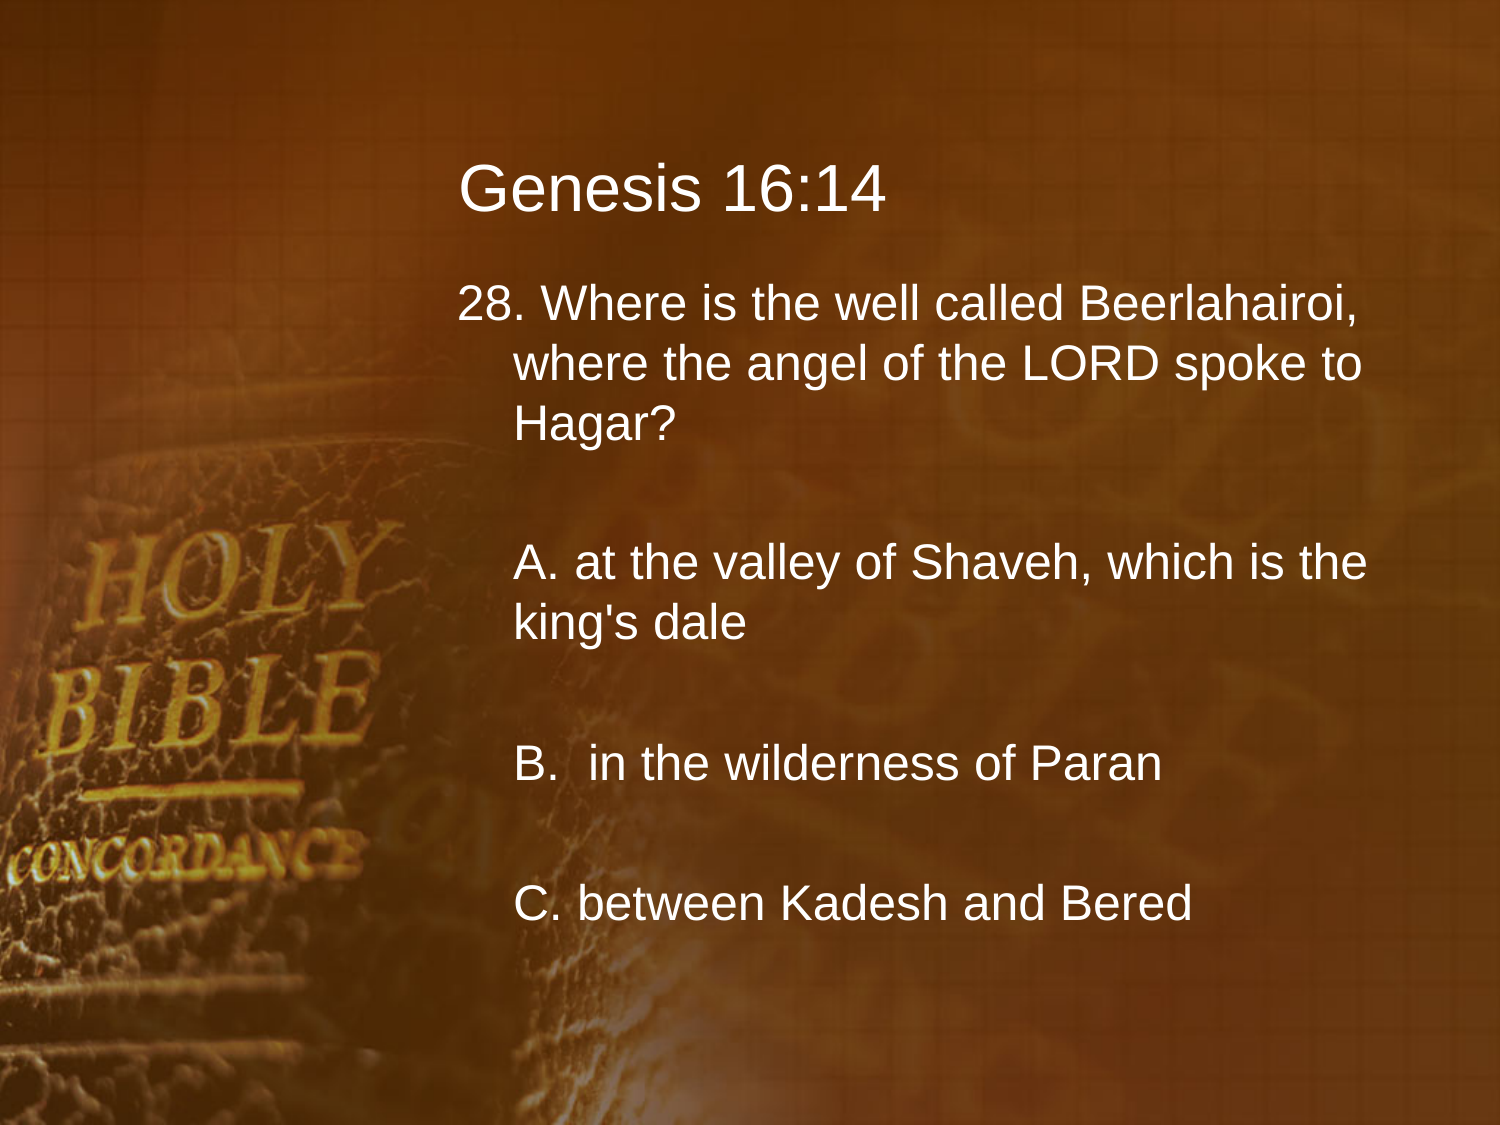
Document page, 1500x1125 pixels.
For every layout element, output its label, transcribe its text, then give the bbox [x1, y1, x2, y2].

list 28. Where is the well called Beerlahairoi, where the angel of the LORD spoke to Hagar? A. at the valley of Shaveh, which is the king's dale B. in the wilderness of Paran C. between Kadesh and Bered [441, 262, 1480, 1006]
picture [0, 0, 1500, 1125]
title Genesis 16:14 [443, 44, 1480, 233]
